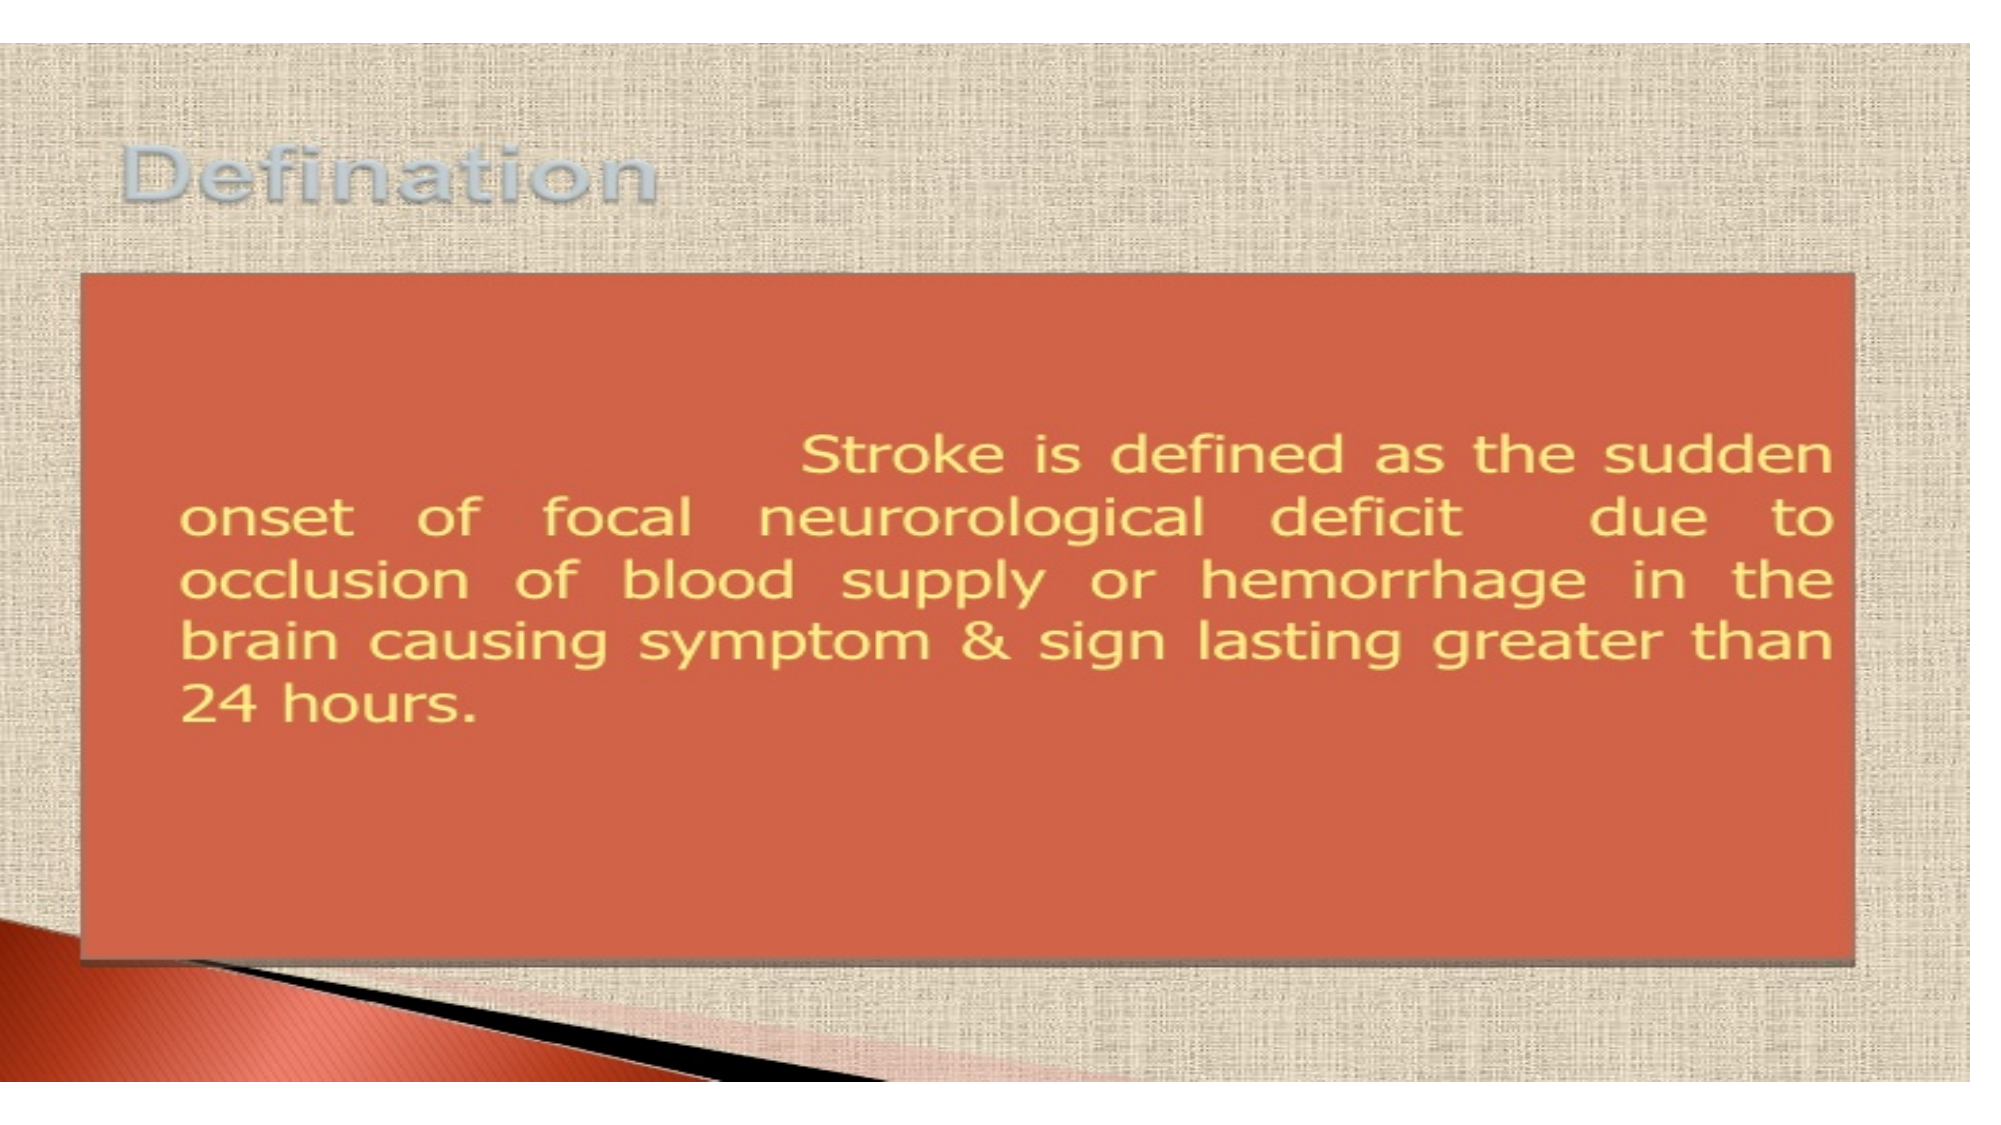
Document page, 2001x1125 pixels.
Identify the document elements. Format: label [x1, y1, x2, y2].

list [0, 43, 1970, 1082]
